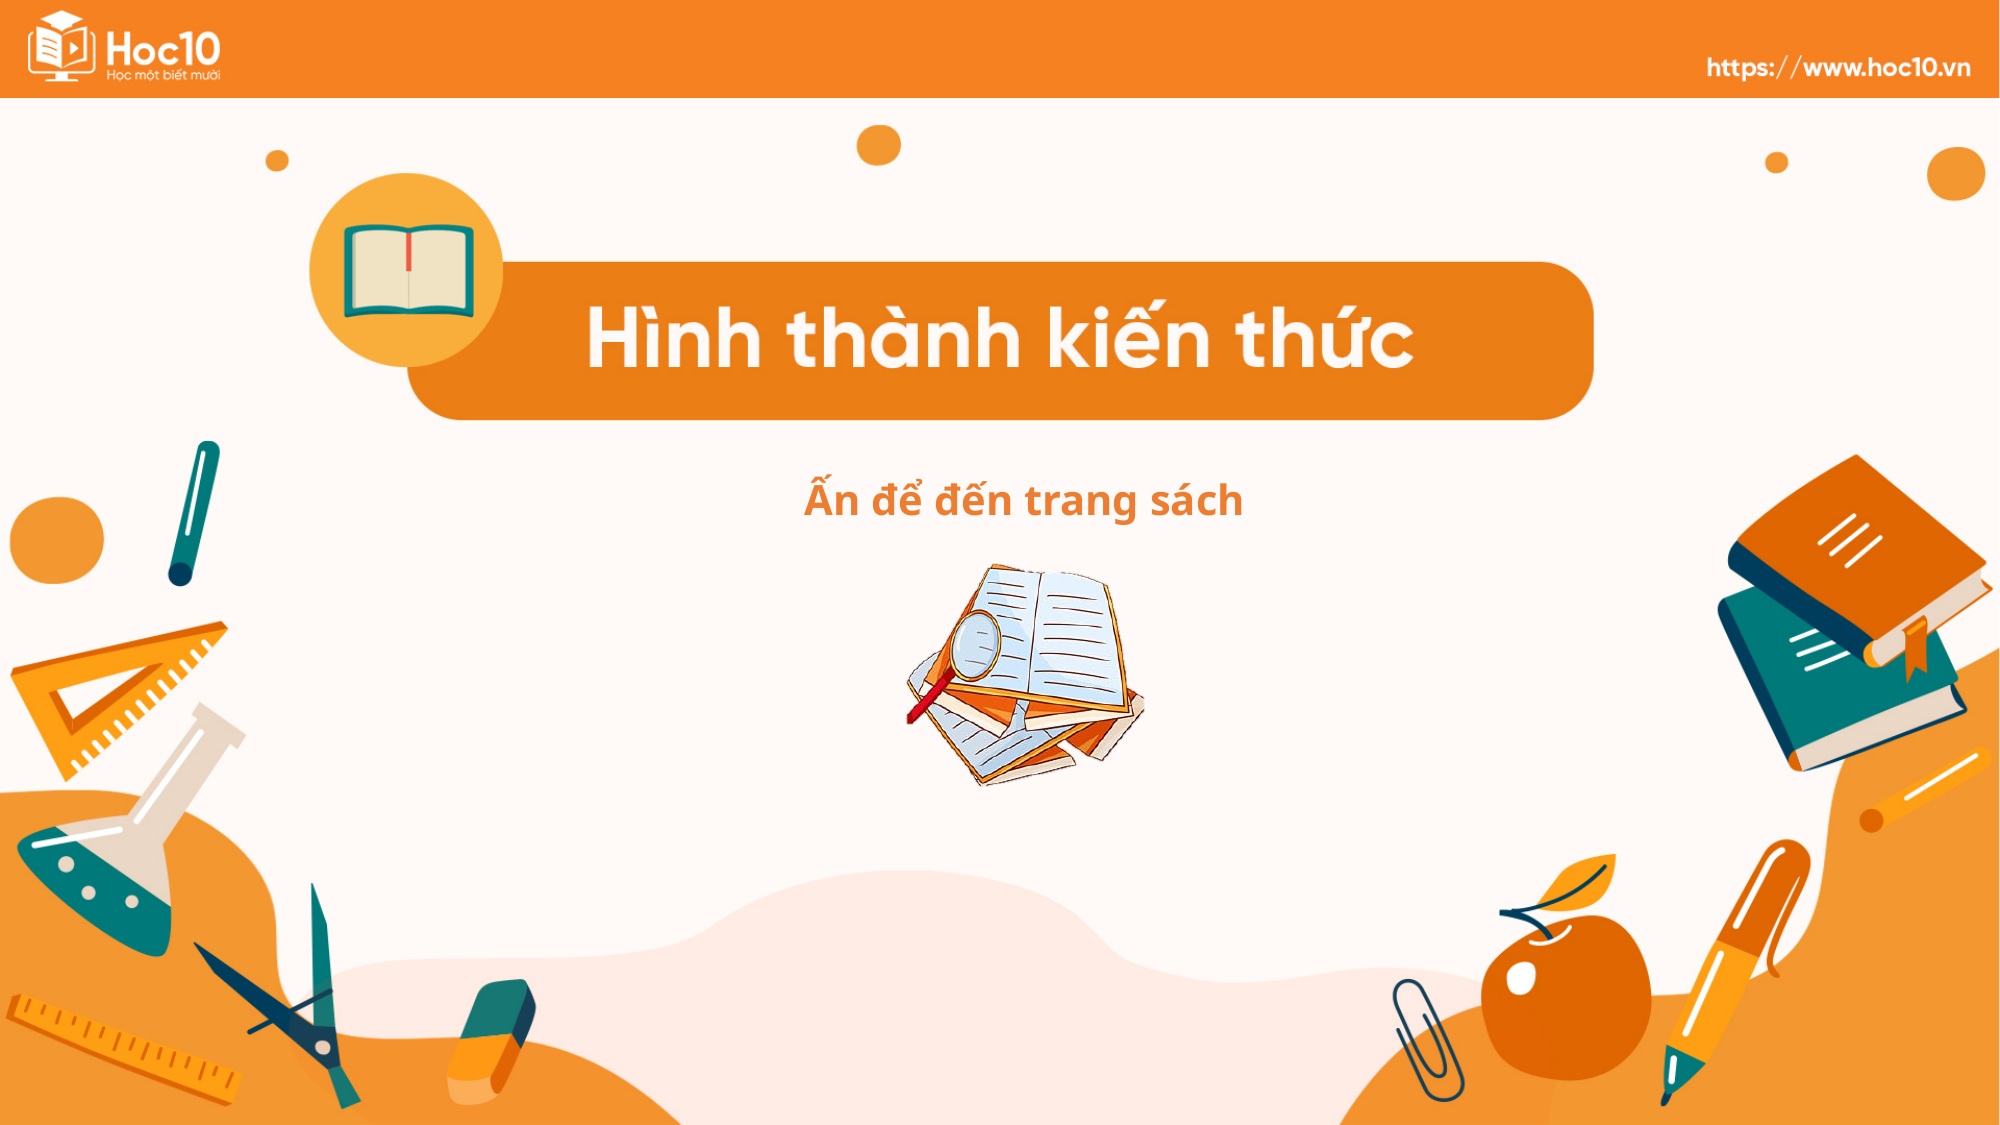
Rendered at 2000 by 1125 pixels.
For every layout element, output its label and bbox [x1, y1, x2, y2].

picture [0, 0, 2000, 1125]
text_box [773, 466, 1277, 794]
